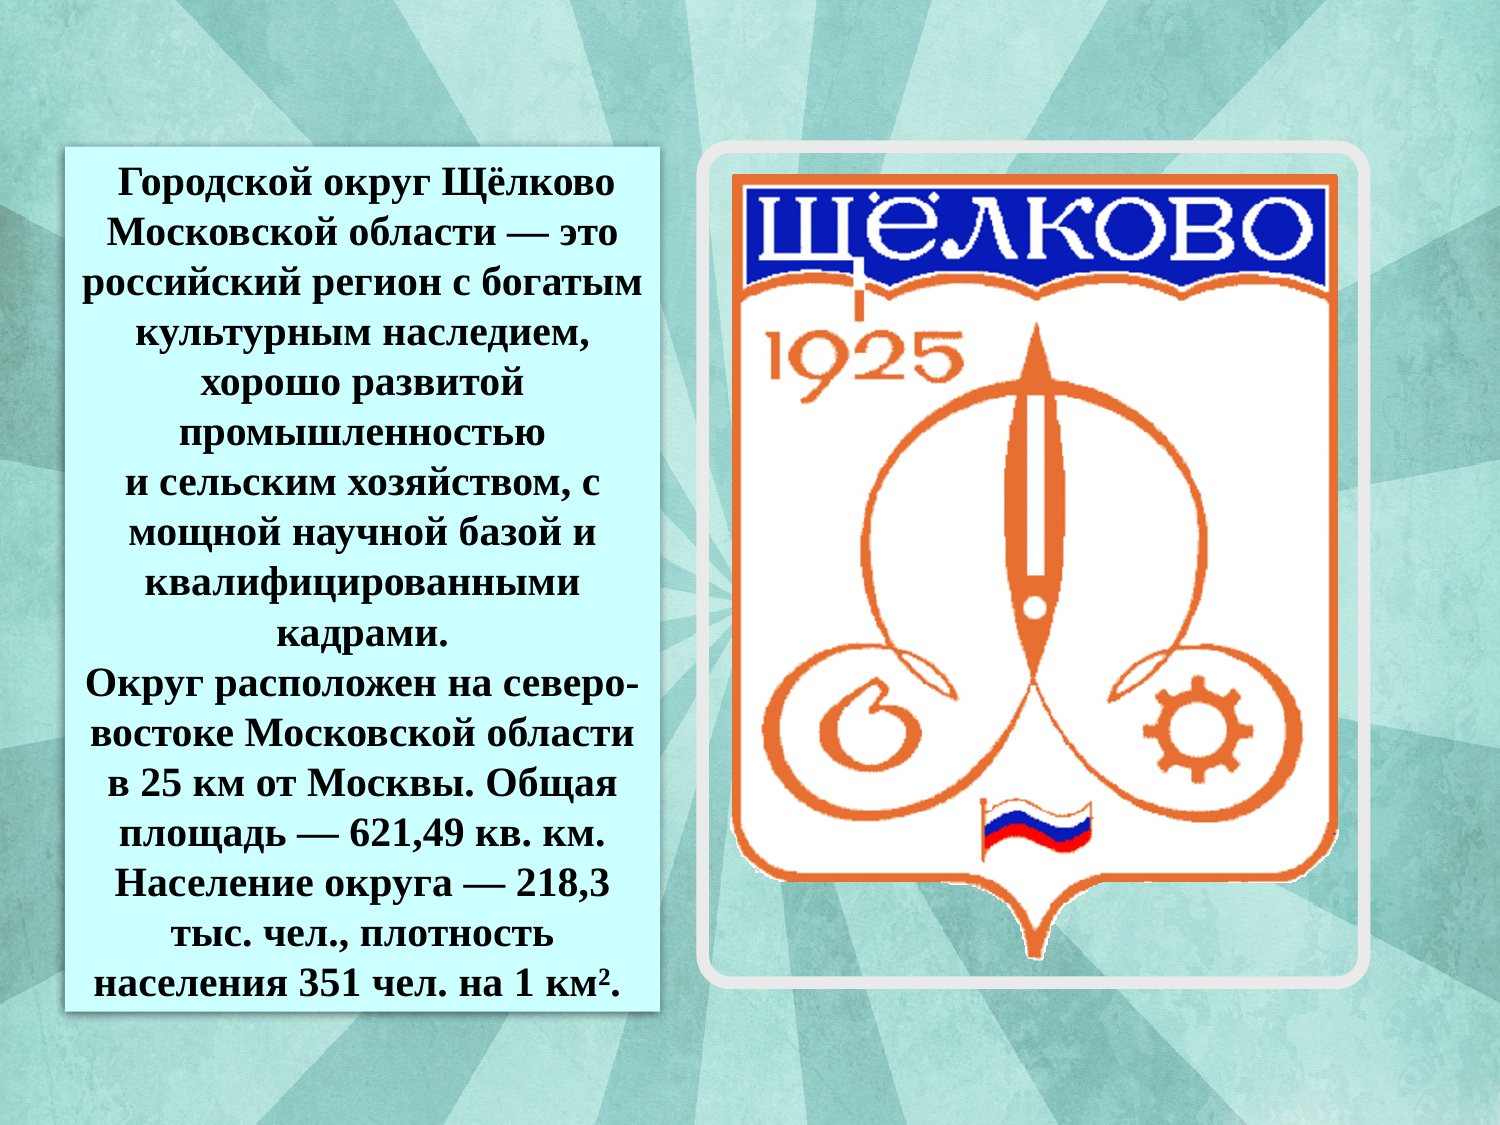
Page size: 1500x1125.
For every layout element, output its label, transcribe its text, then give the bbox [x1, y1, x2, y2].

text_box Городской округ Щёлково Московской области — это российский регион с богатым культурным наследием, хорошо развитой промышленностью и сельским хозяйством, с мощной научной базой и квалифицированными кадрами. Округ расположен на северо-востоке Московской области в 25 км от Москвы. Общая площадь — 621,49 кв. км. Население округа — 218,3 тыс. чел., плотность населения 351 чел. на 1 км². [64, 146, 661, 1012]
table_cell Объем жилищного строительства [0, 0, 1500, 1125]
picture [702, 146, 1365, 983]
